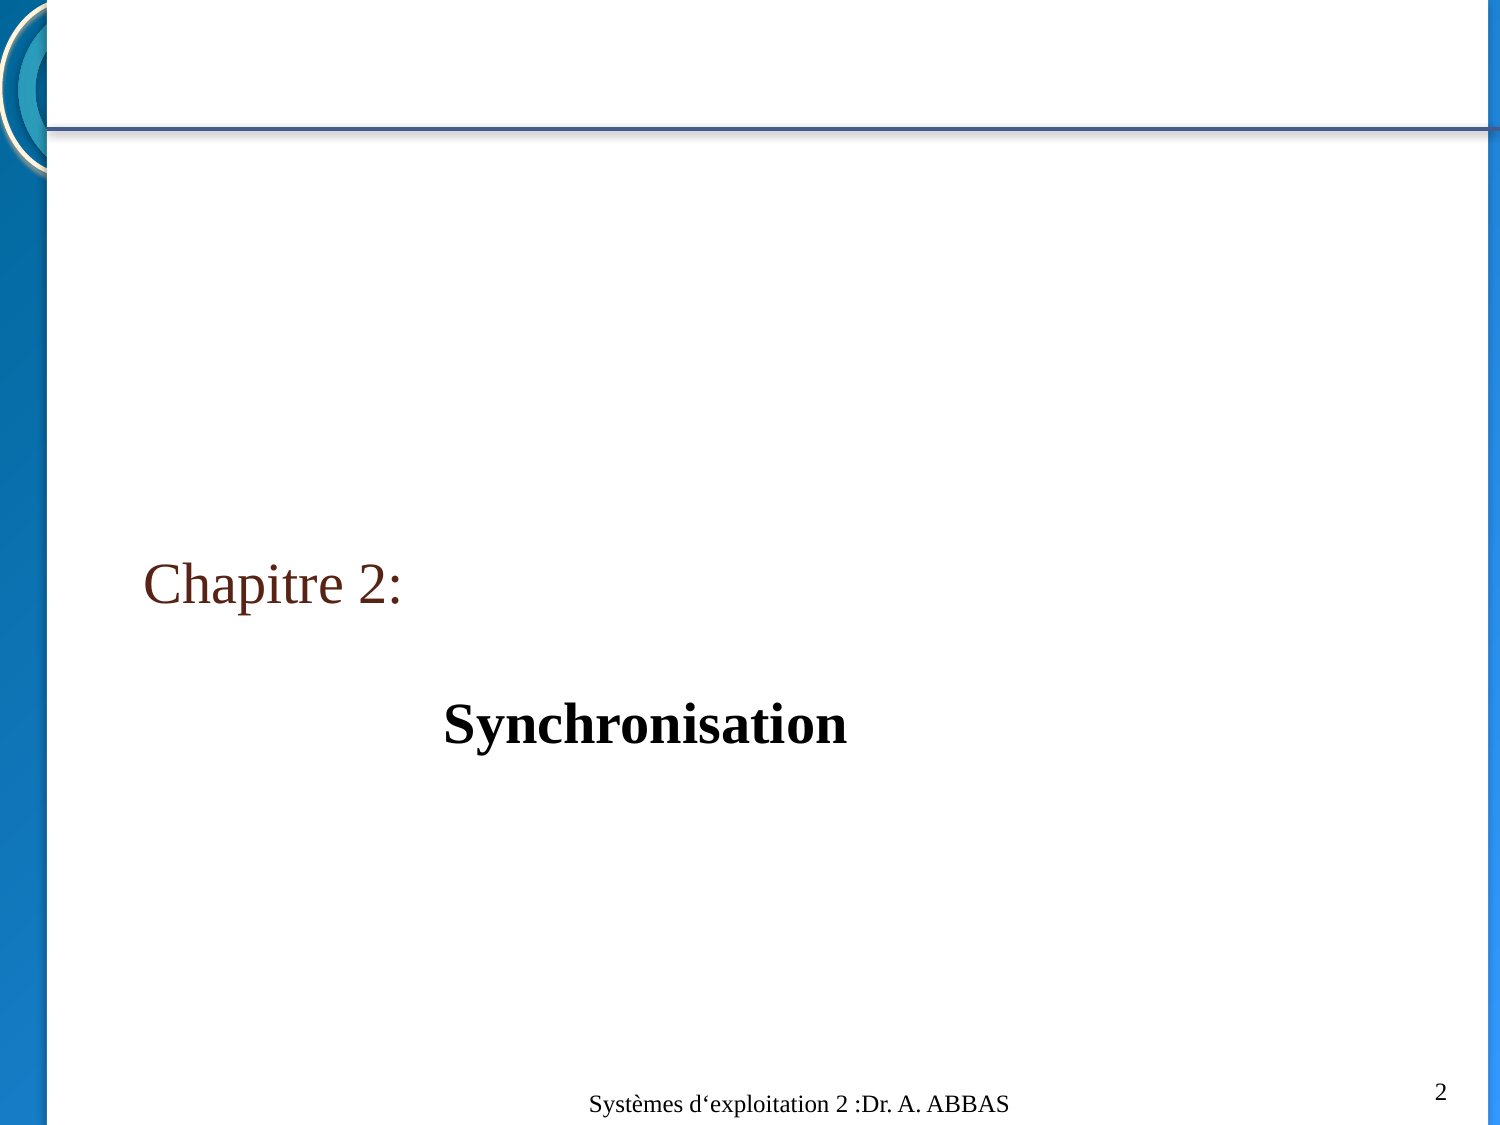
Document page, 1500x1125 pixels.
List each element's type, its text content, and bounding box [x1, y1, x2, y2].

slide_number 2 [1394, 1034, 1488, 1113]
text_box Chapitre 2: Synchronisation [128, 515, 1359, 856]
footer Systèmes d‘exploitation 2 :Dr. A. ABBAS [574, 1066, 1050, 1125]
